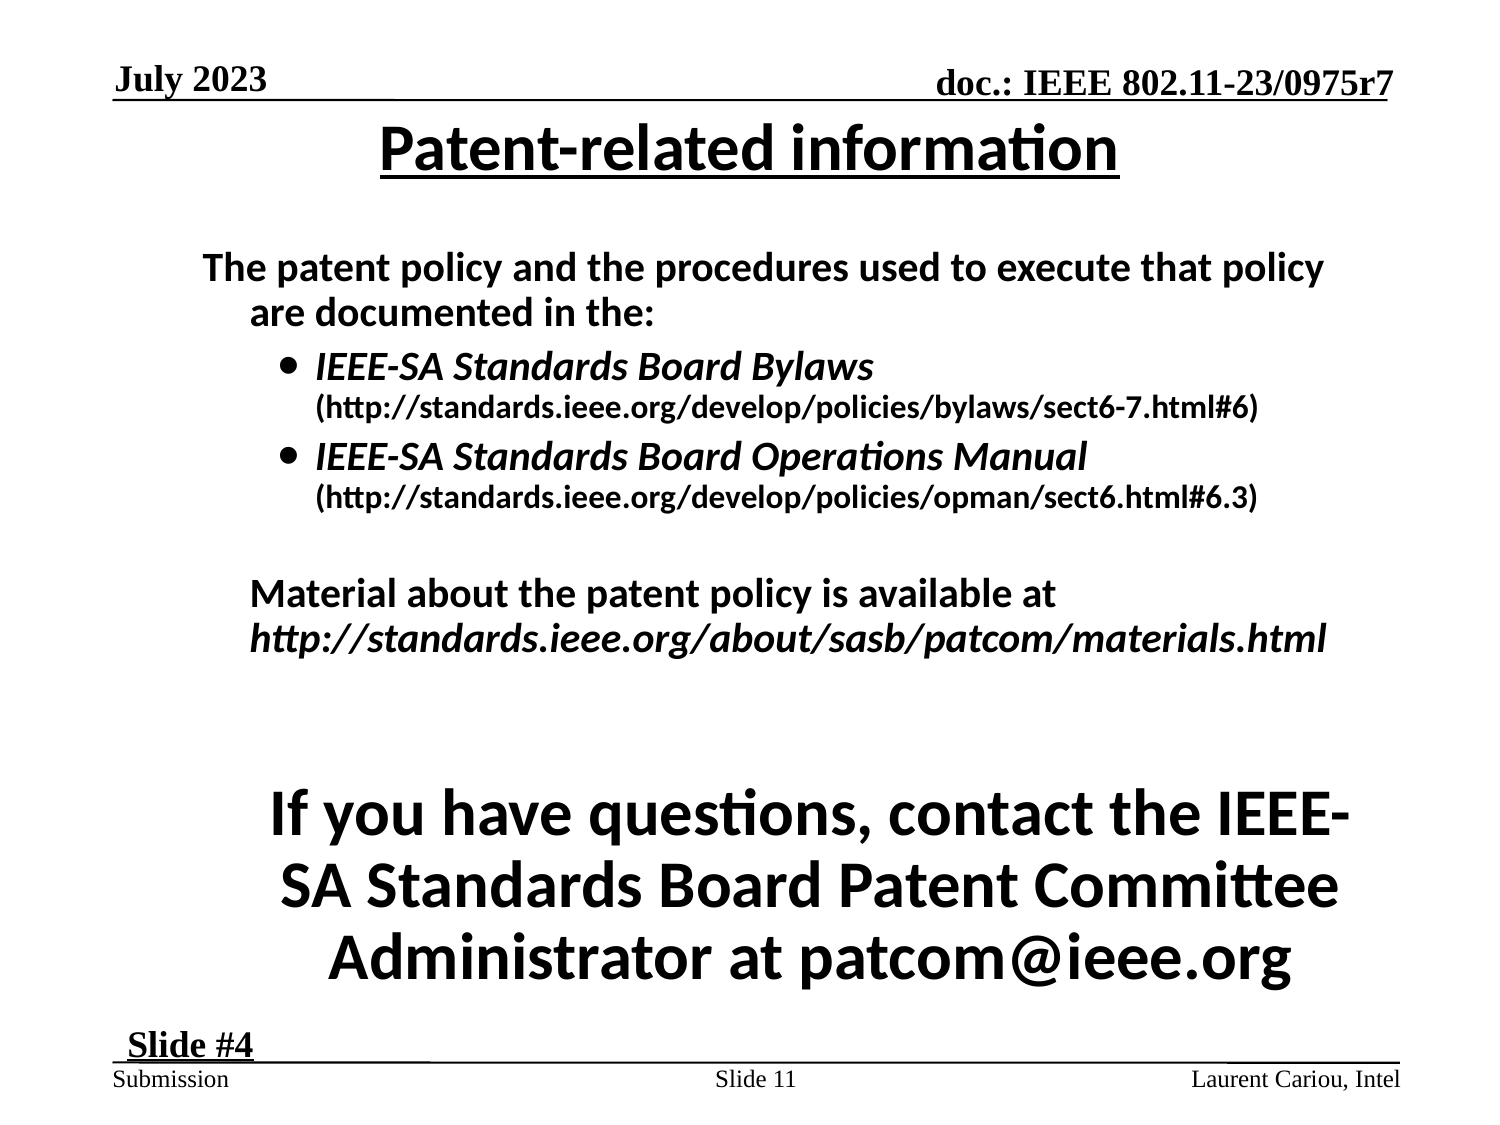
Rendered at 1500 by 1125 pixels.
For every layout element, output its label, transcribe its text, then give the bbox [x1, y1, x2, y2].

title Patent-related information [112, 112, 1388, 176]
footer Laurent Cariou, Intel [878, 1061, 1402, 1093]
slide_number Slide 11 [712, 1061, 800, 1123]
text_box Slide #4 [112, 1012, 269, 1073]
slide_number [114, 54, 493, 100]
list The patent policy and the procedures used to execute that policy are documented in the: IEEE-SA Standards Board Bylaws (http://standards.ieee.org/develop/policies/bylaws/sect6-7.html#6) IEEE-SA Standards Board Operations Manual (http://standards.ieee.org/develop/policies/opman/sect6.html#6.3) Material about the patent policy is available at http://standards.ieee.org/about/sasb/patcom/materials.html If you have questions, contact the IEEE-SA Standards Board Patent Committee Administrator at patcom@ieee.org [112, 237, 1388, 913]
